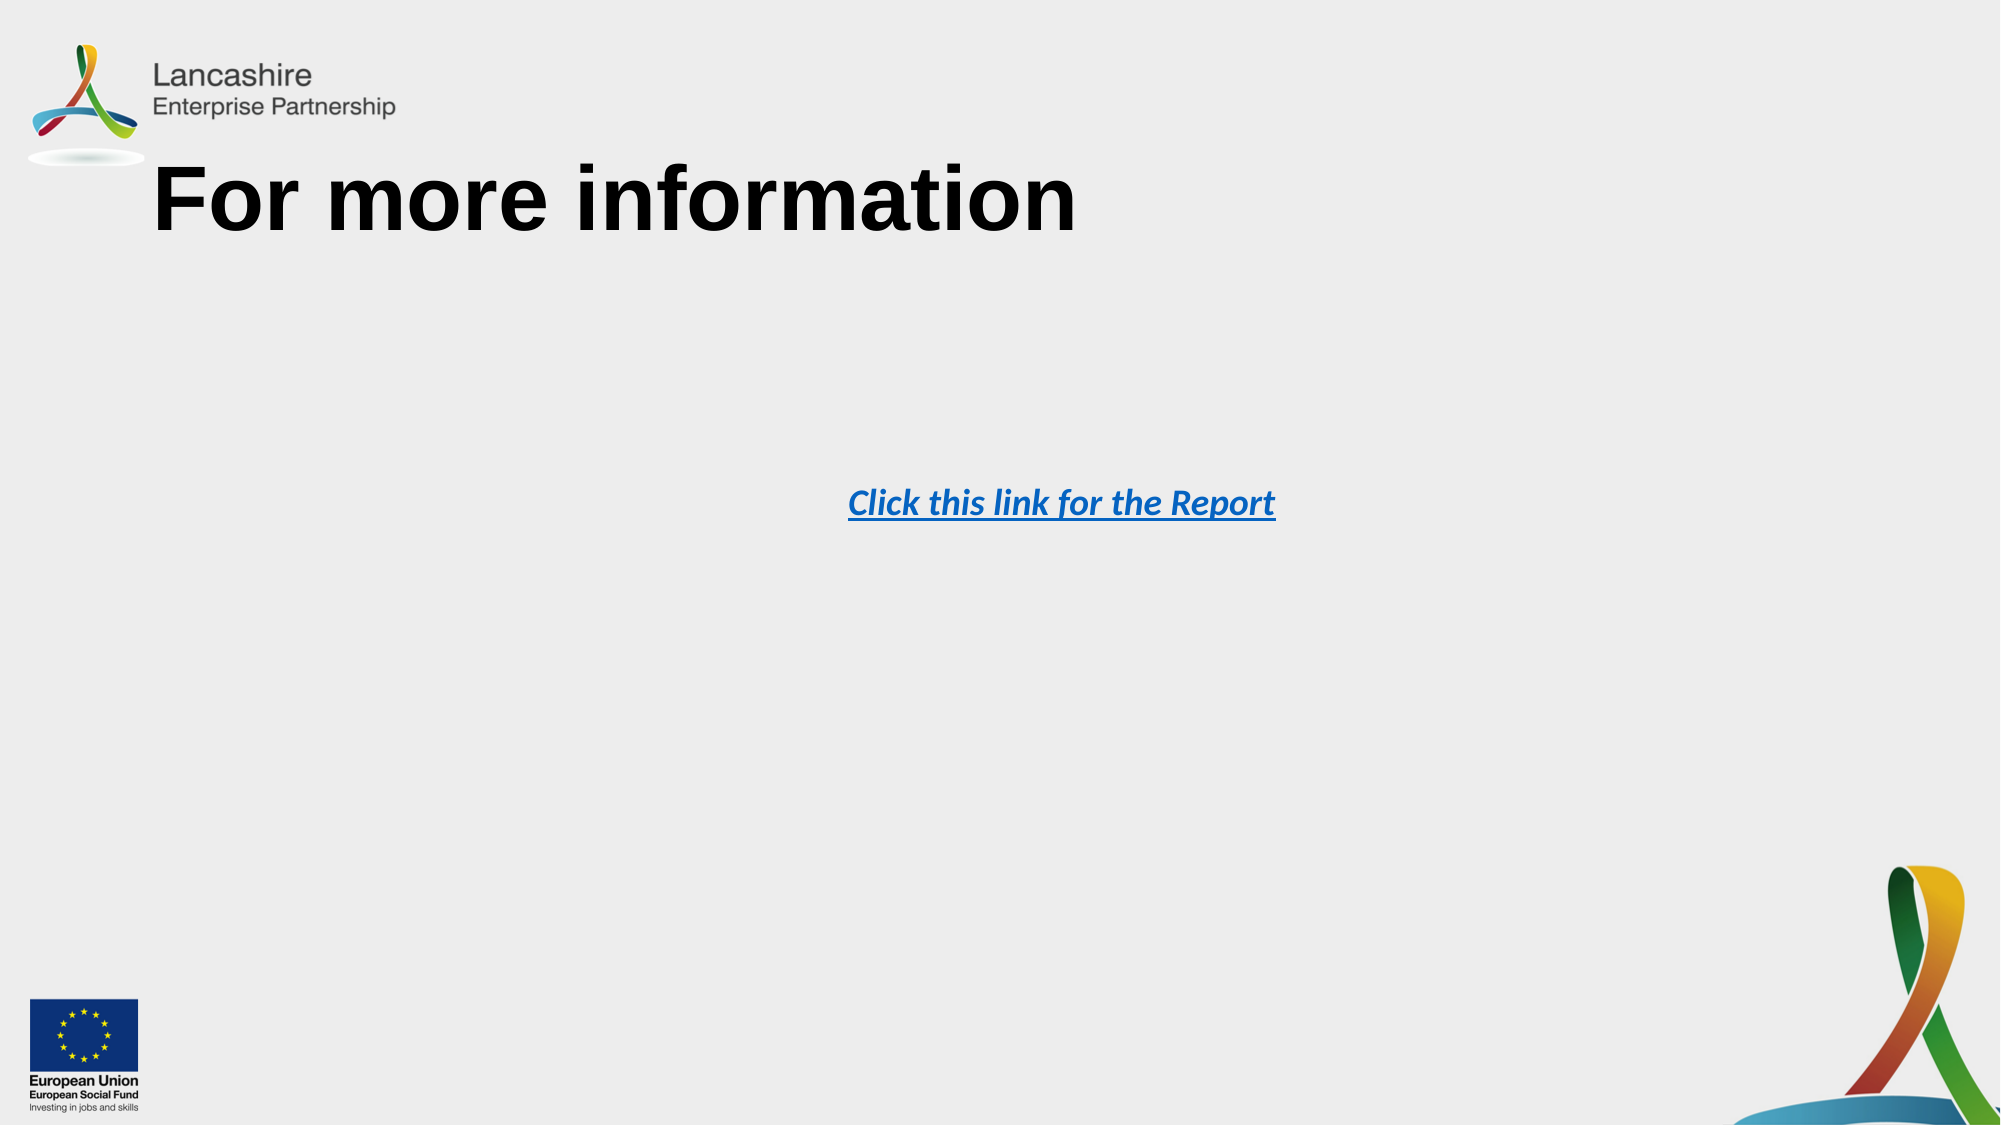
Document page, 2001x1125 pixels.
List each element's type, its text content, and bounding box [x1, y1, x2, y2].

text_box Click this link for the Report [305, 380, 1819, 666]
title For more information [137, 123, 1863, 278]
picture [0, 0, 2001, 1125]
